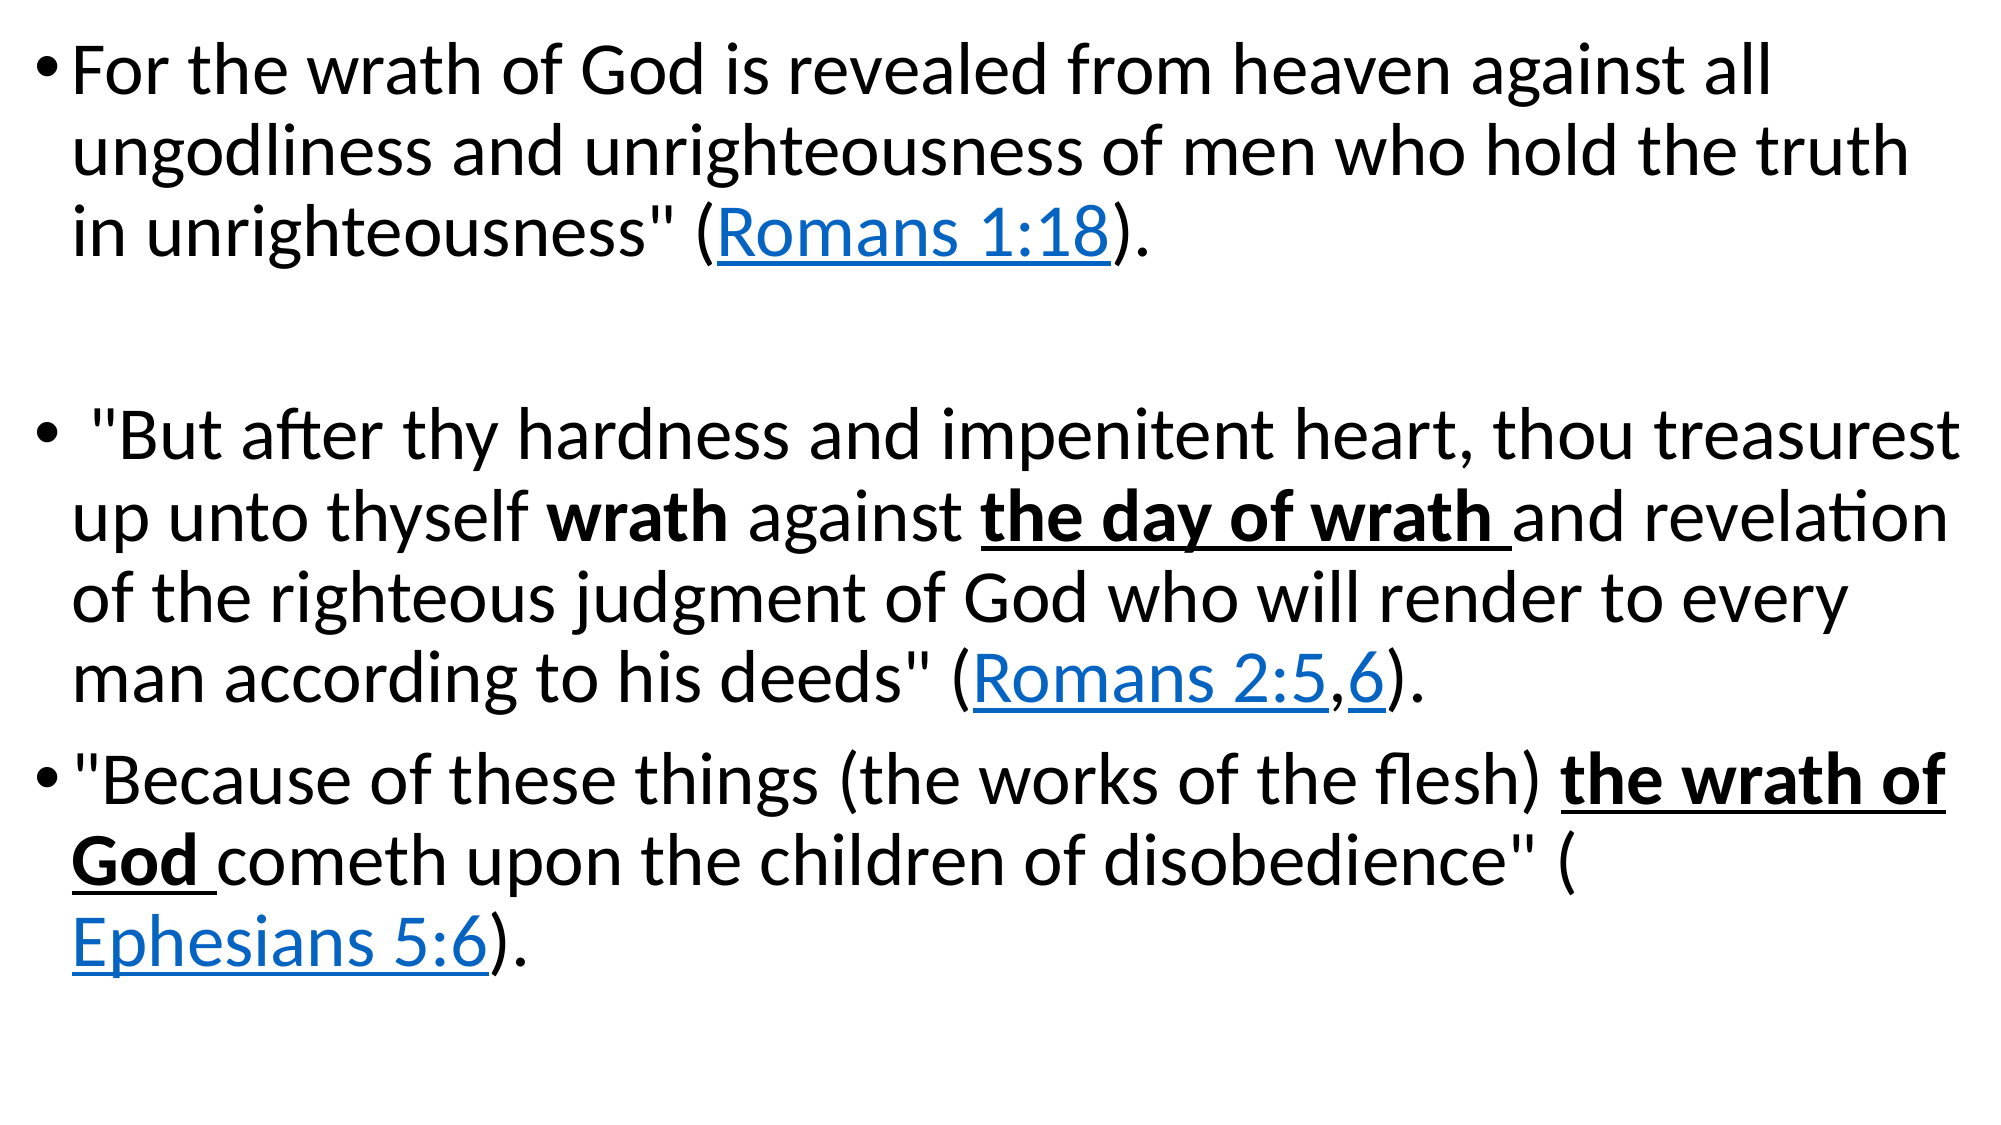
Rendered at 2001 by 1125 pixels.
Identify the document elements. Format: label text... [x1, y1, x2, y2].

list For the wrath of God is revealed from heaven against all ungodliness and unrighteousness of men who hold the truth in unrighteousness" (Romans 1:18). "But after thy hardness and impenitent heart, thou treasurest up unto thyself wrath against the day of wrath and revelation of the righteous judgment of God who will render to every man according to his deeds" (Romans 2:5,6). "Because of these things (the works of the flesh) the wrath of God cometh upon the children of disobedience" (Ephesians 5:6). [19, 22, 1981, 1009]
